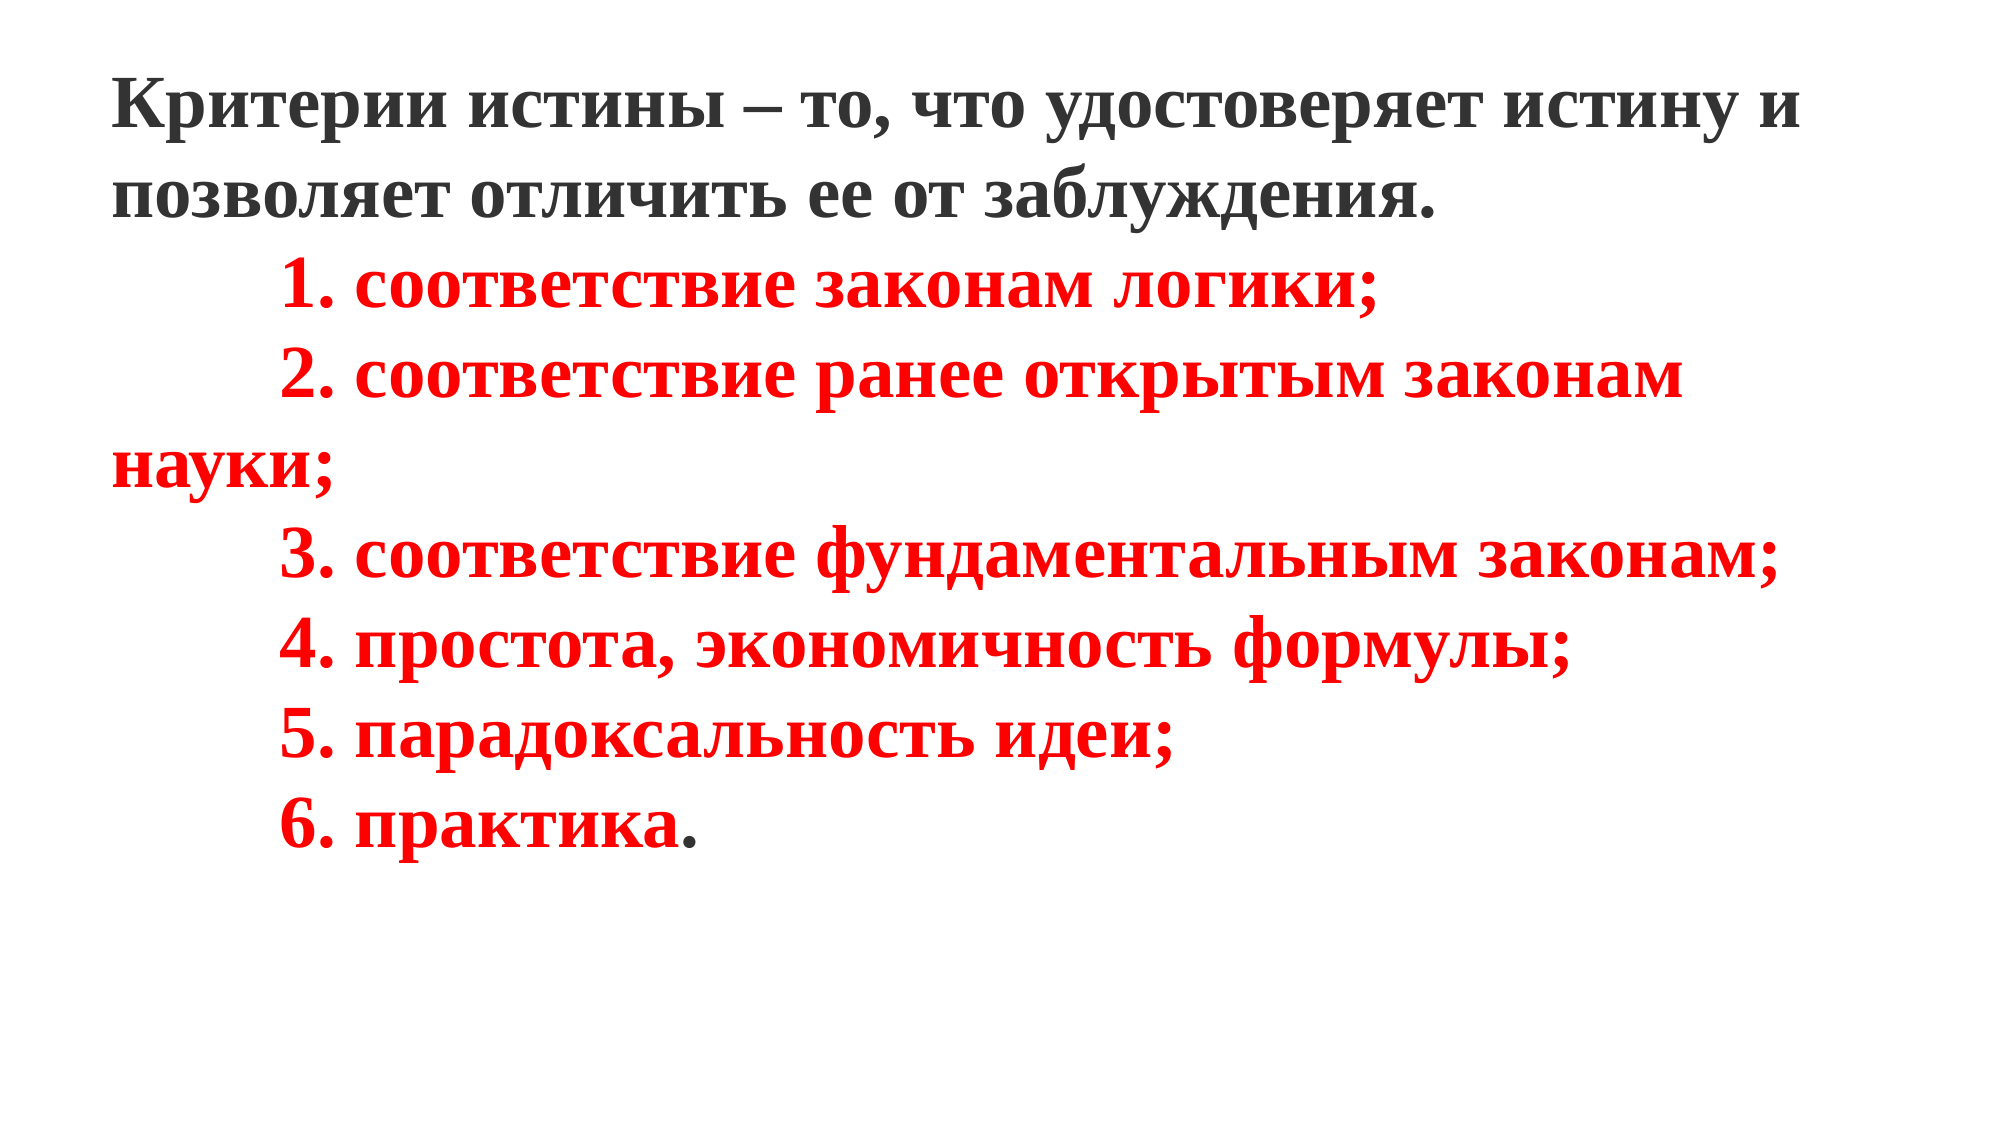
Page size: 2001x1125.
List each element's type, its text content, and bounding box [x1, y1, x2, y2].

text_box Критерии истины – то, что удостоверяет истину и позволяет отличить ее от заблуждения. 1. соответствие законам логики; 2. соответствие ранее открытым законам науки; 3. соответствие фундаментальным законам; 4. простота, экономичность формулы; 5. парадоксальность идеи; 6. практика. [96, 45, 1923, 940]
